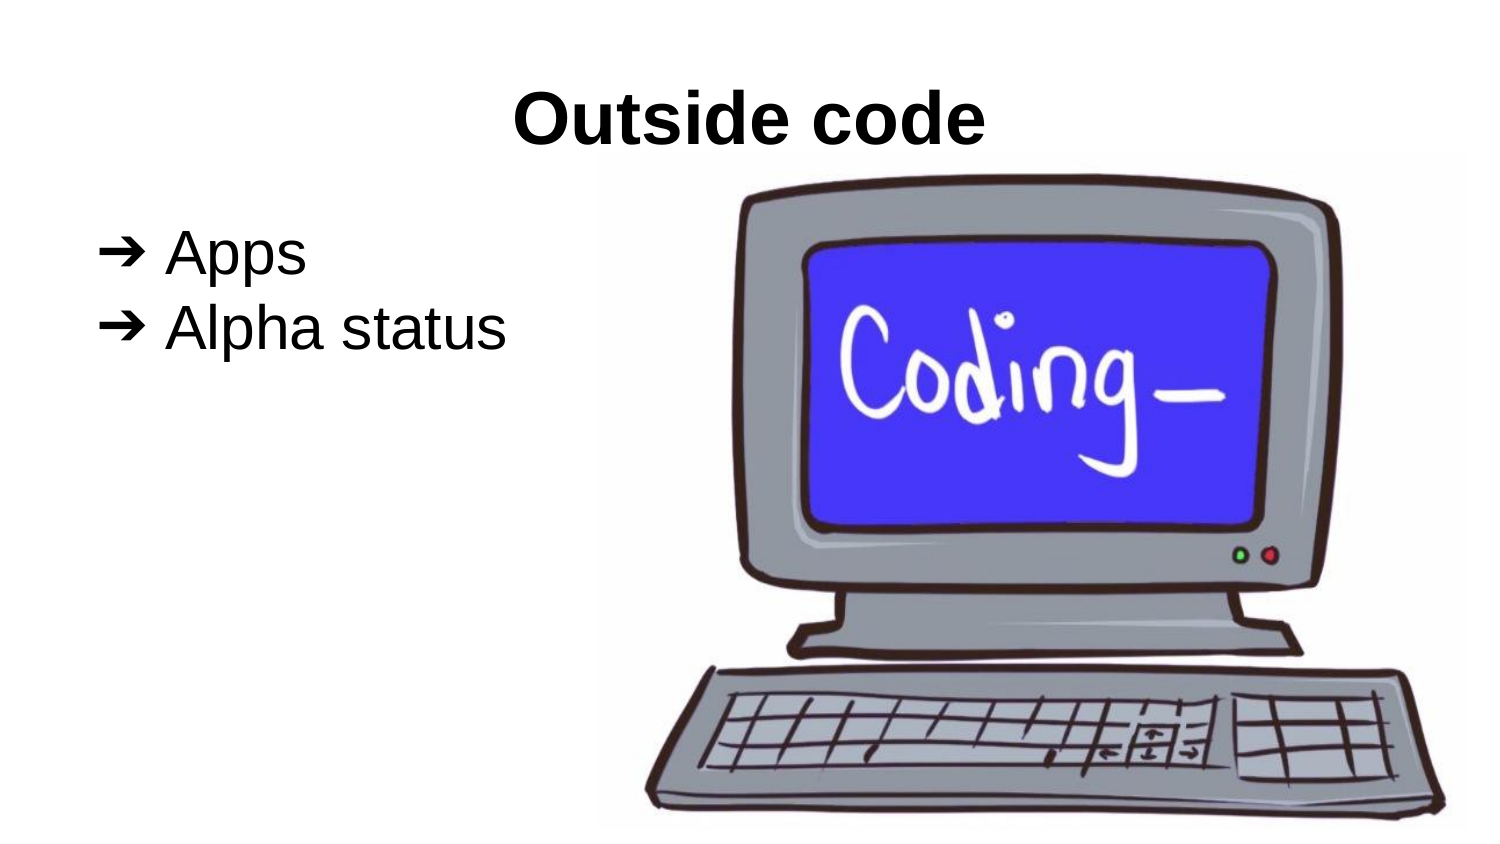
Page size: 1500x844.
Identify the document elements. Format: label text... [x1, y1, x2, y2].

title Outside code [75, 33, 1425, 175]
picture [598, 152, 1468, 831]
list Apps Alpha status [75, 196, 593, 808]
